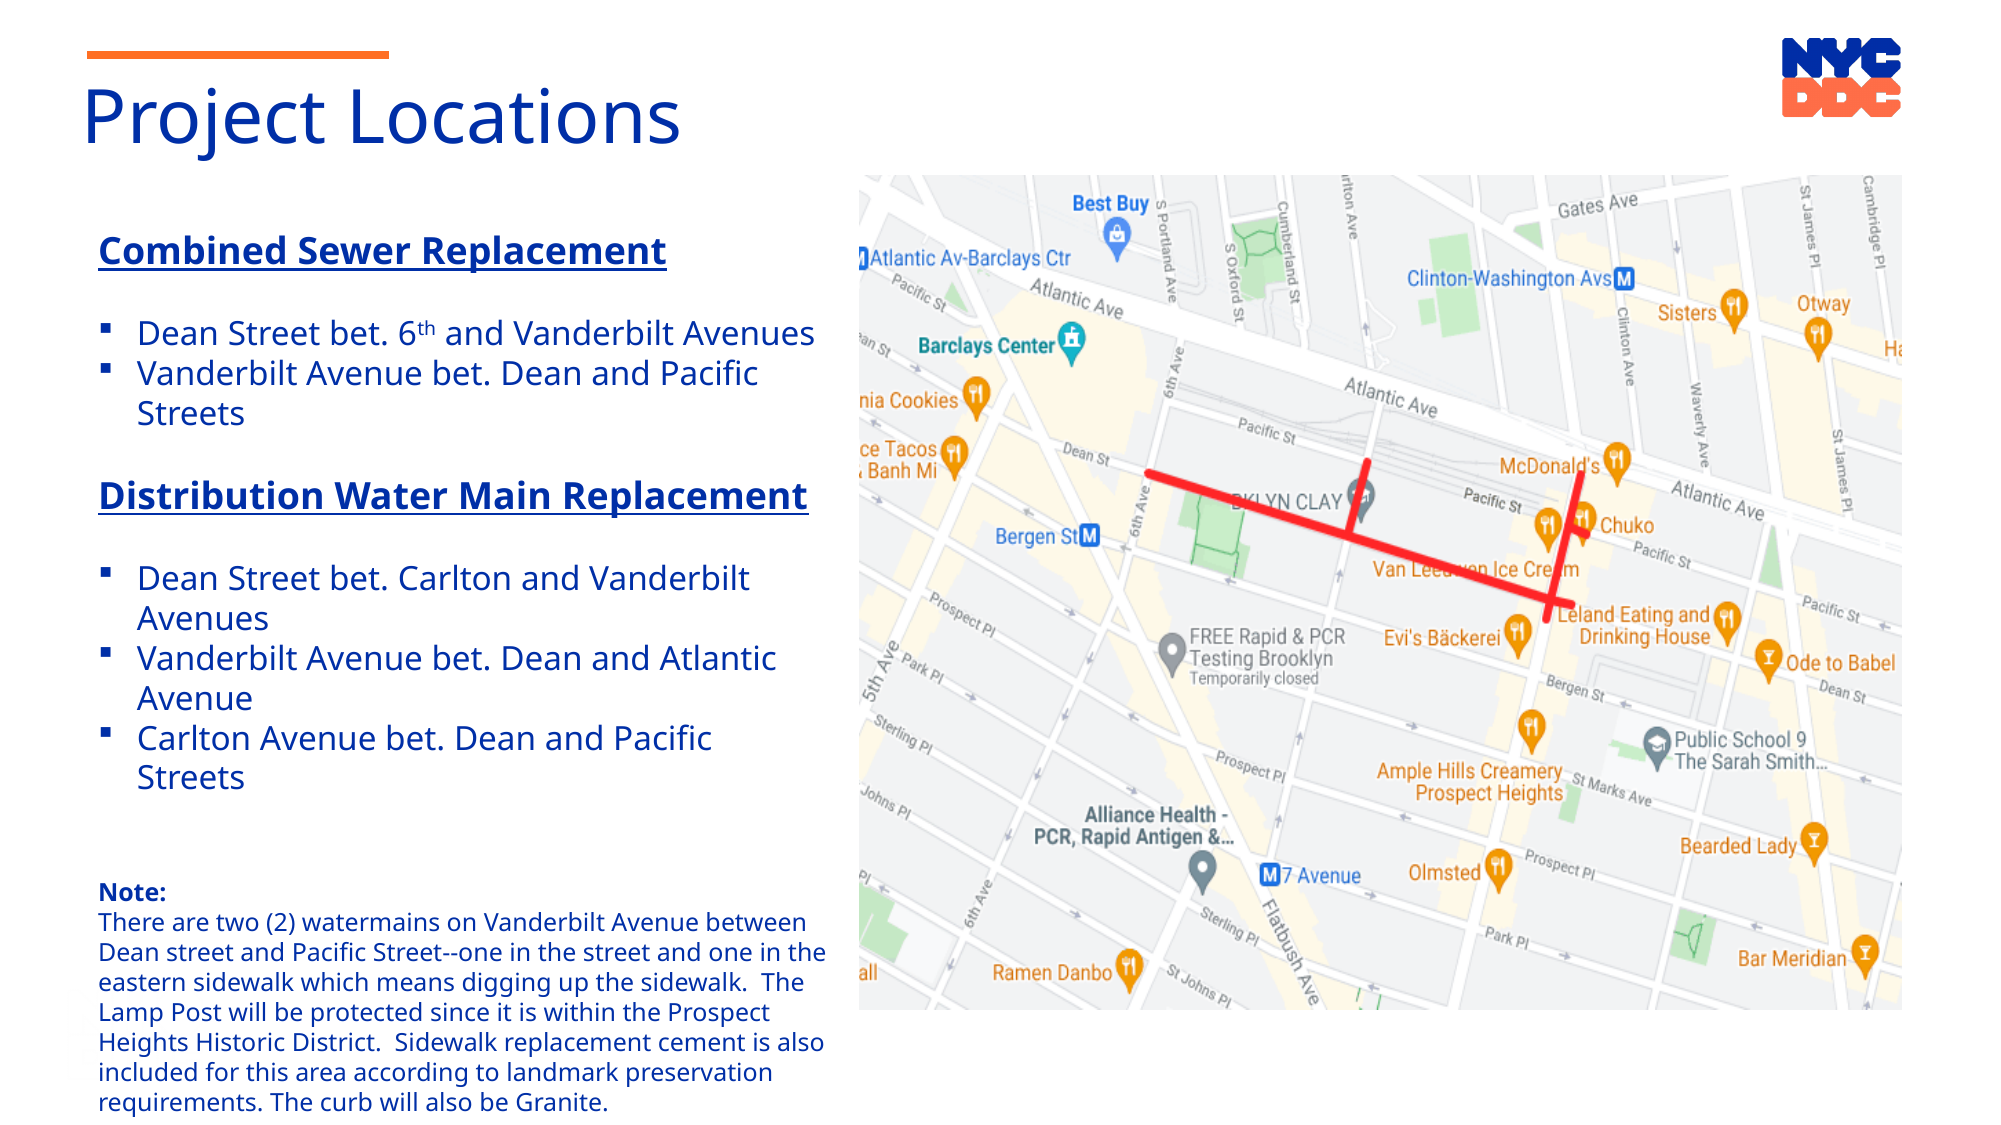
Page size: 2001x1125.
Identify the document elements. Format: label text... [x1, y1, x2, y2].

picture [1782, 37, 1901, 118]
picture [859, 175, 1902, 1010]
picture [66, 989, 203, 1080]
text_box Project Locations [67, 71, 860, 159]
text_box Combined Sewer Replacement Dean Street bet. 6th and Vanderbilt Avenues Vanderbilt Avenue bet. Dean and Pacific Streets Distribution Water Main Replacement Dean Street bet. Carlton and Vanderbilt Avenues Vanderbilt Avenue bet. Dean and Atlantic Avenue Carlton Avenue bet. Dean and Pacific Streets Note: There are two (2) watermains on Vanderbilt Avenue between Dean street and Pacific Street--one in the street and one in the eastern sidewalk which means digging up the sidewalk. The Lamp Post will be protected since it is within the Prospect Heights Historic District. Sidewalk replacement cement is also included for this area according to landmark preservation requirements. The curb will also be Granite. [83, 180, 844, 1015]
